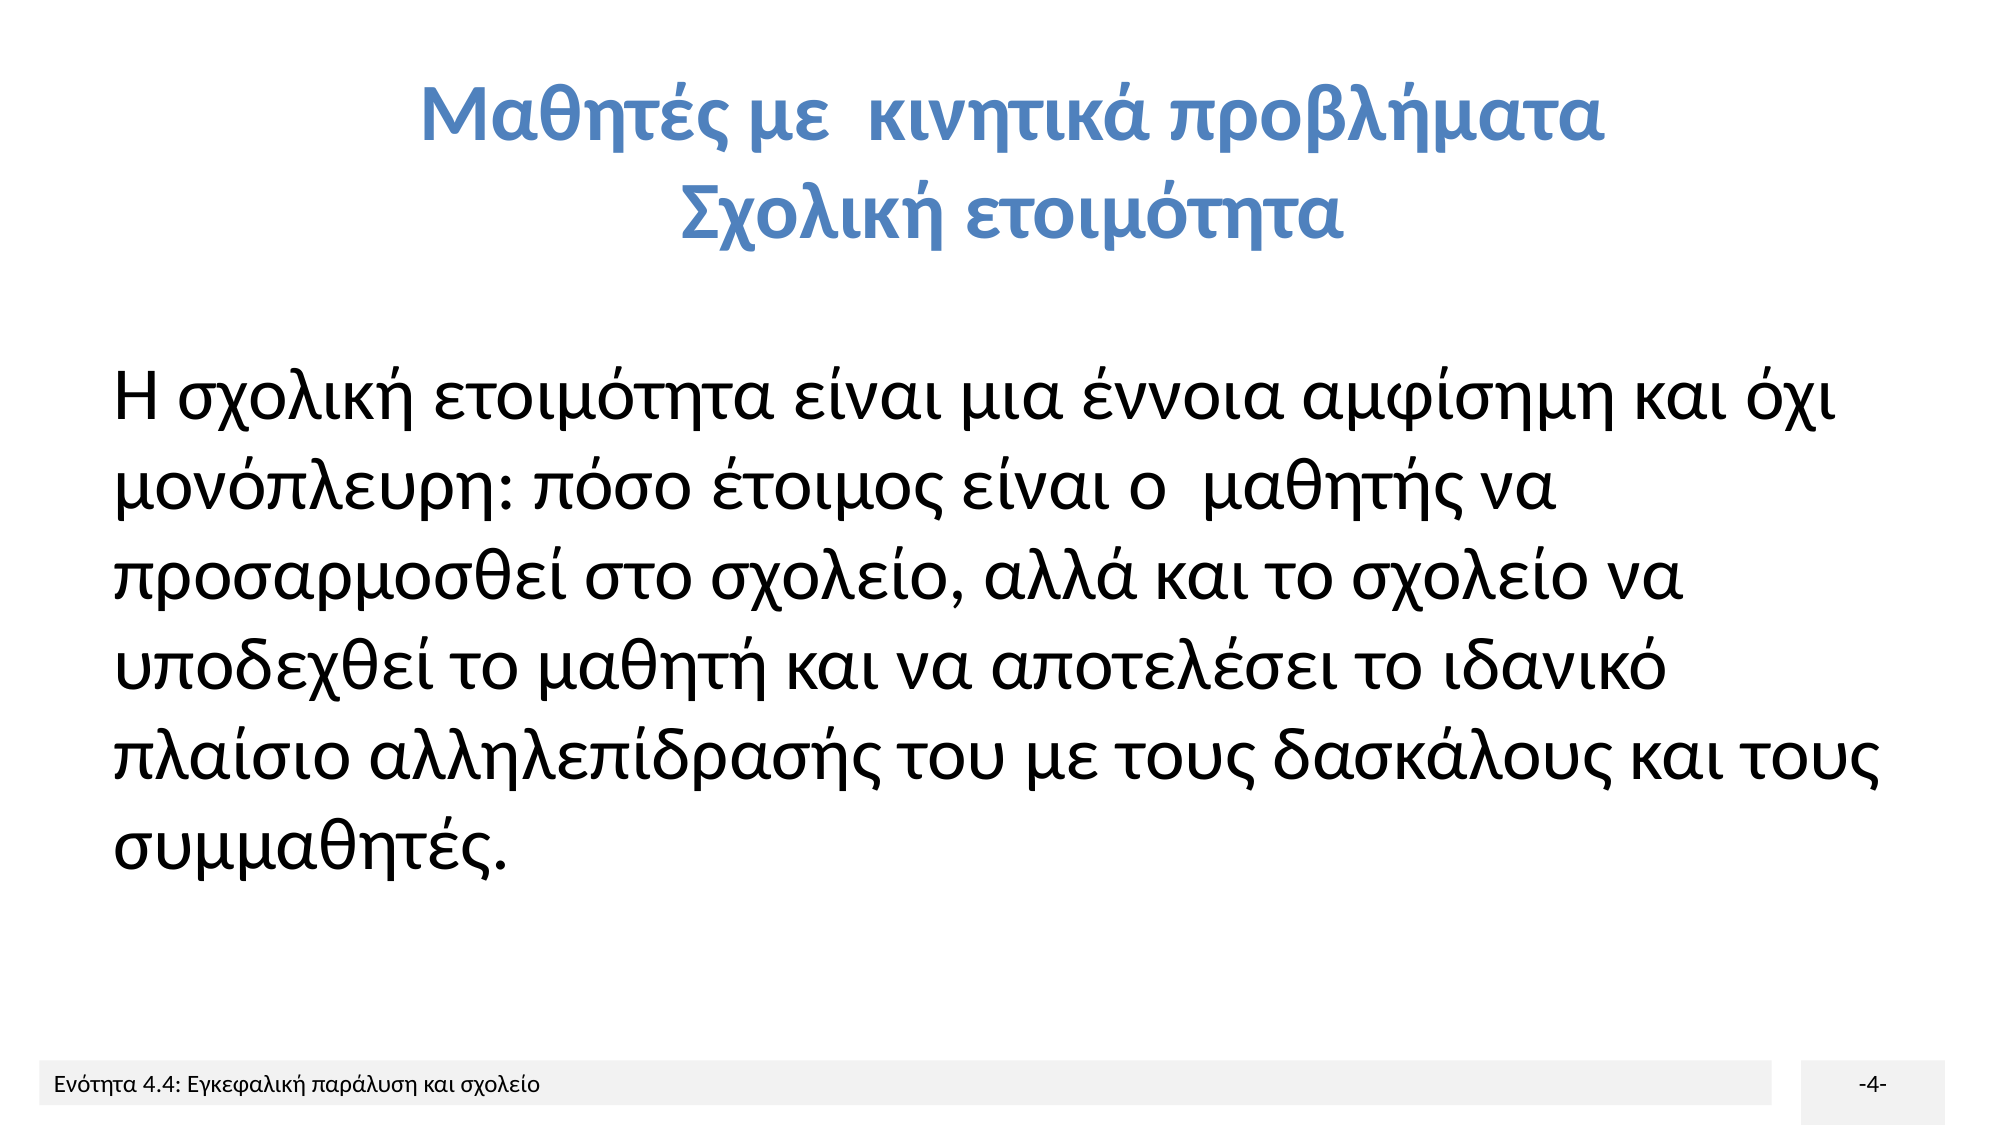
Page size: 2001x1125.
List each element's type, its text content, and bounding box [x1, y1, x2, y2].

title Μαθητές με κινητικά προβλήματα Σχολική ετοιμότητα [113, 50, 1914, 263]
list Η σχολική ετοιμότητα είναι μια έννοια αμφίσημη και όχι μονόπλευρη: πόσο έτοιμος είναι ο μαθητής να προσαρμοσθεί στο σχολείο, αλλά και το σχολείο να υποδεχθεί το μαθητή και να αποτελέσει το ιδανικό πλαίσιο αλληλεπίδρασής του με τους δασκάλους και τους συμμαθητές. [98, 336, 1899, 920]
